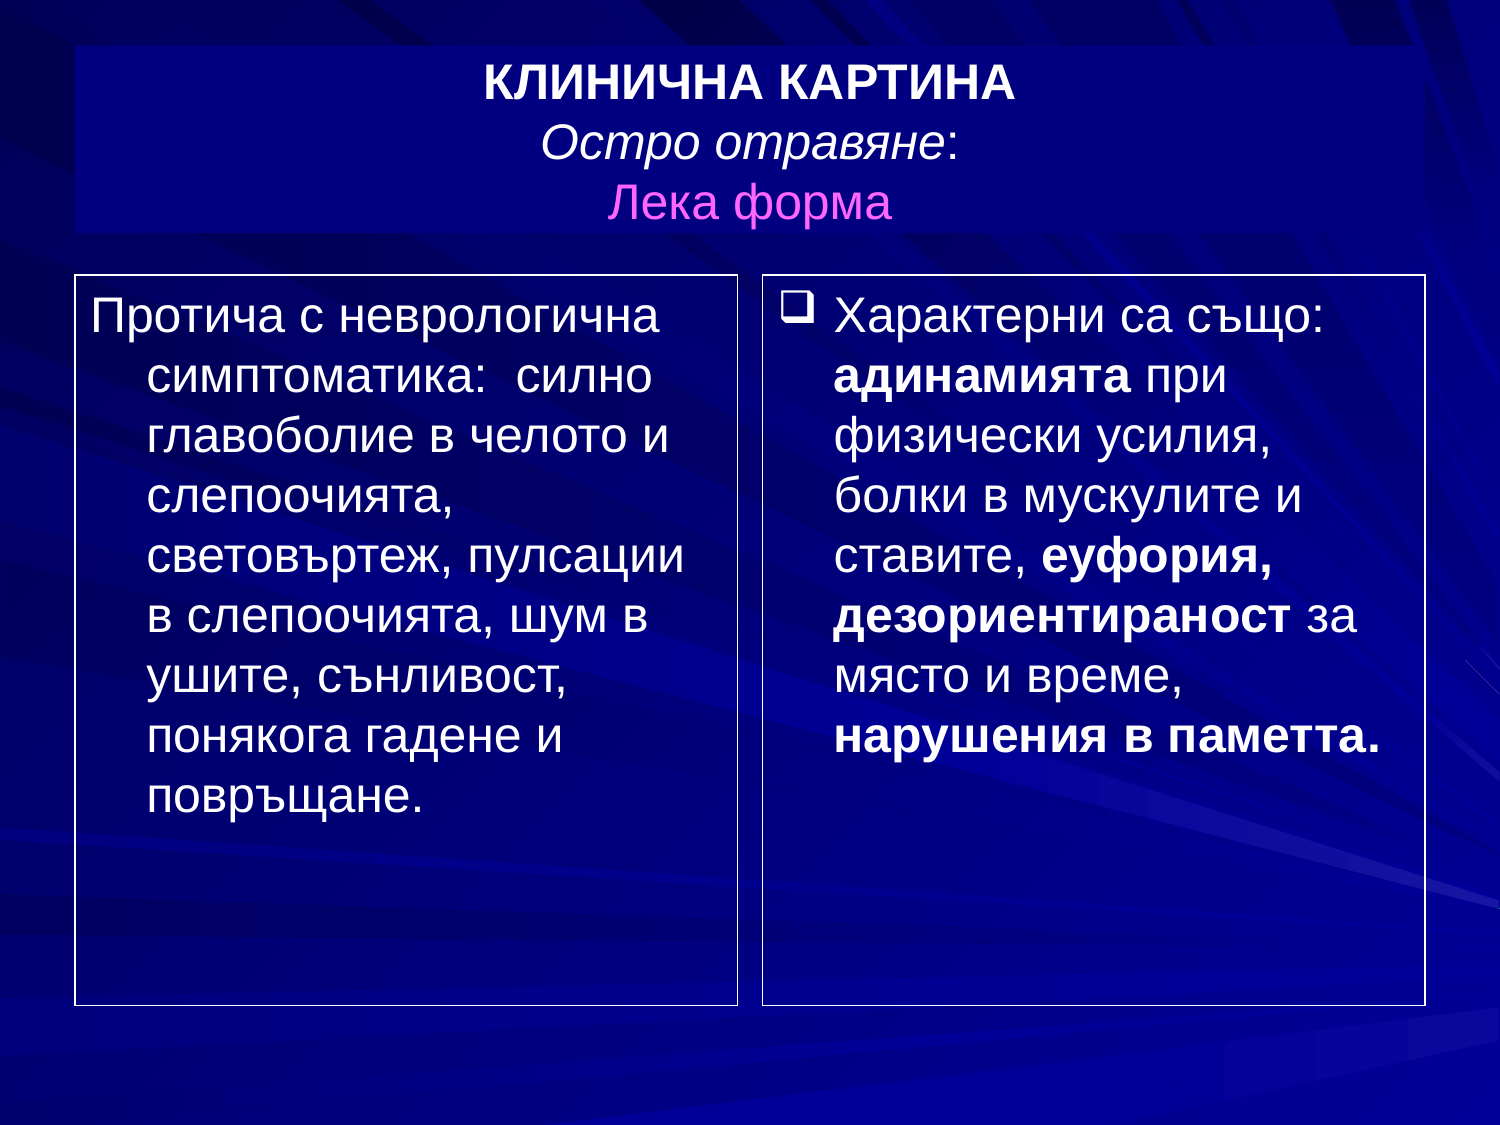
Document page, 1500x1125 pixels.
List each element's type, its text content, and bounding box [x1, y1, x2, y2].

list Характерни са също: адинамията при физически усилия, болки в мускулите и ставите, еуфория, дезориентираност за място и време, нарушения в паметта. [762, 274, 1426, 1006]
title КЛИНИЧНА КАРТИНА Остро отравяне: Лека форма [74, 45, 1426, 234]
list Протича с неврологична симптоматика: силно главоболие в челото и слепоочията, световъртеж, пулсации в слепоочията, шум в ушите, сънливост, понякога гадене и повръщане. [74, 274, 738, 1006]
